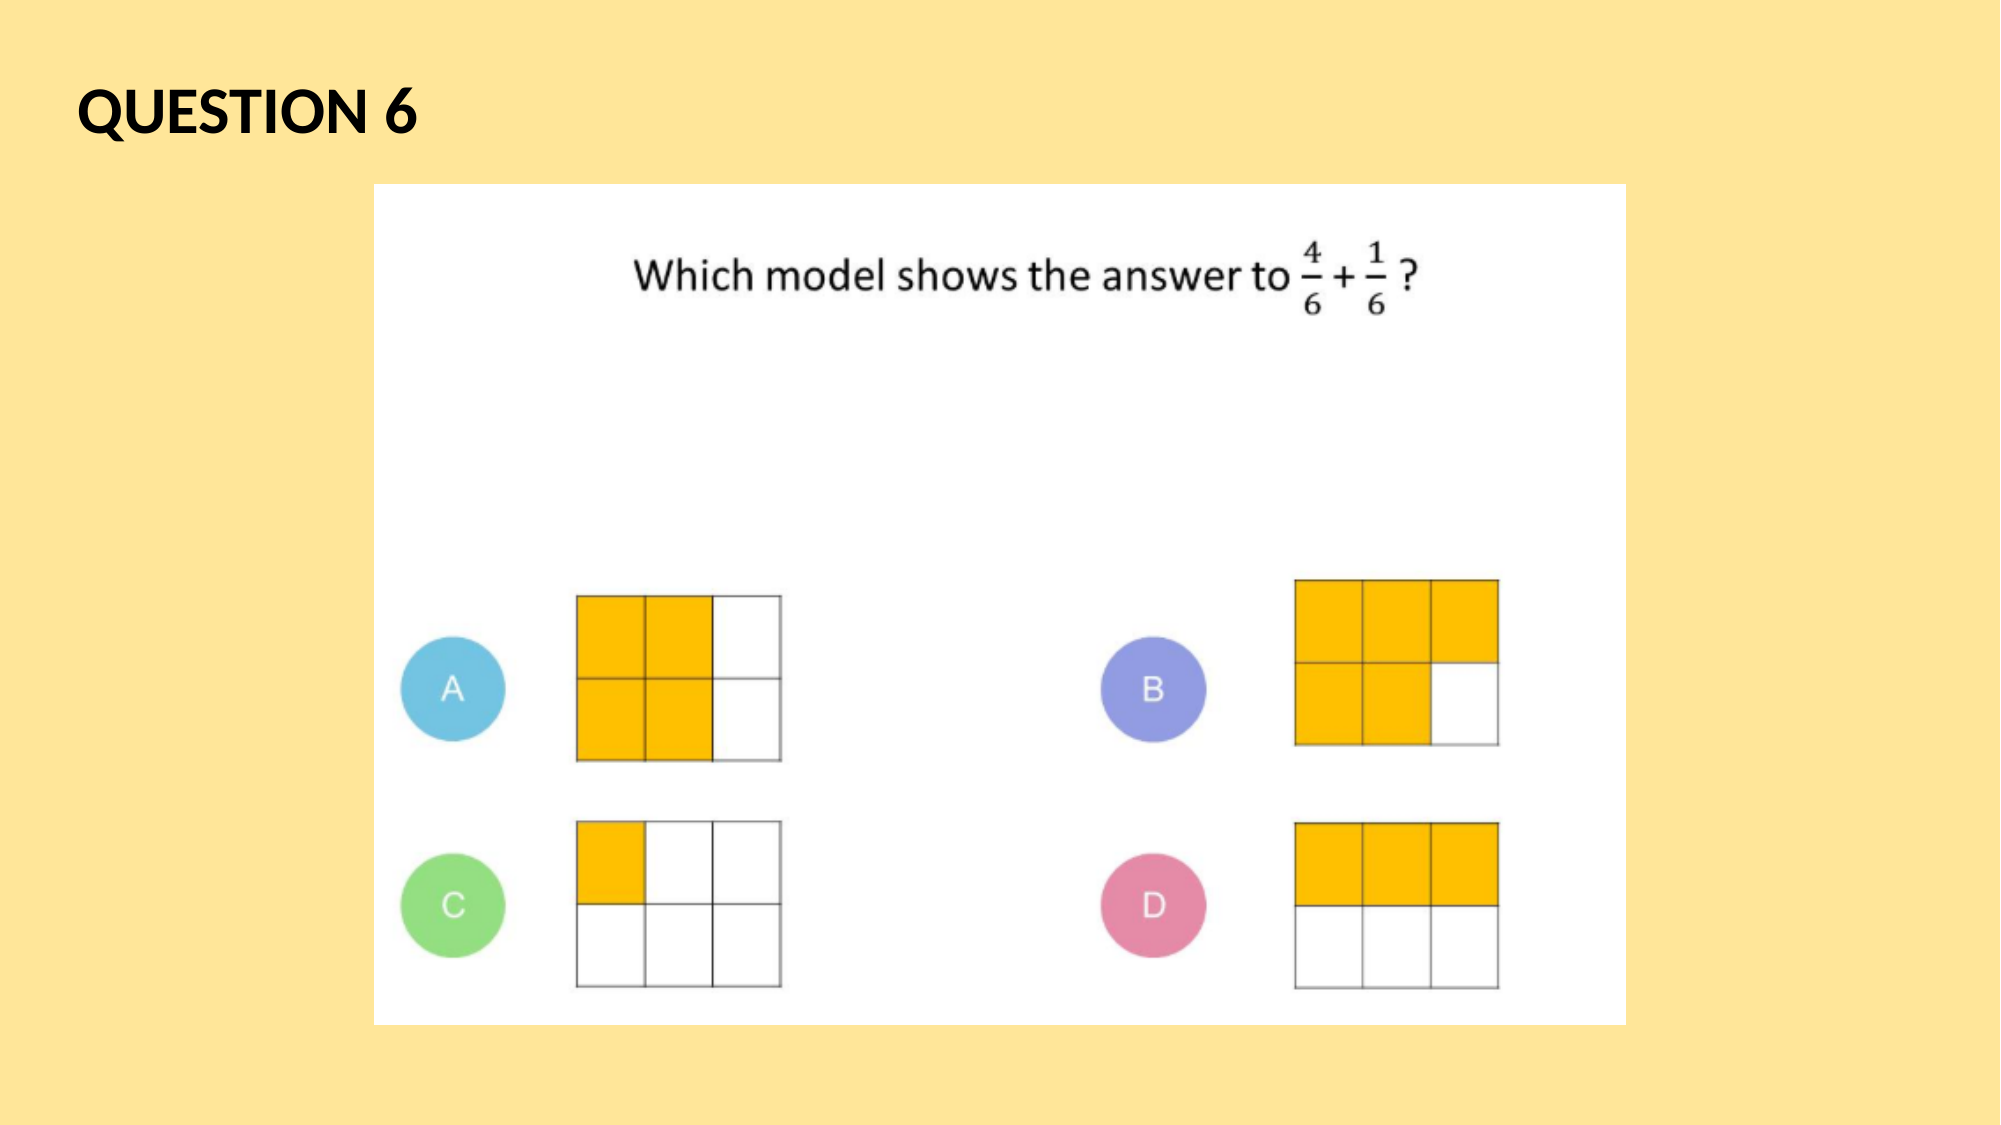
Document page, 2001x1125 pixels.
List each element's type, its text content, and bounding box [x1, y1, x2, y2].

picture [374, 184, 1626, 1025]
text_box QUESTION 6 [62, 59, 809, 155]
